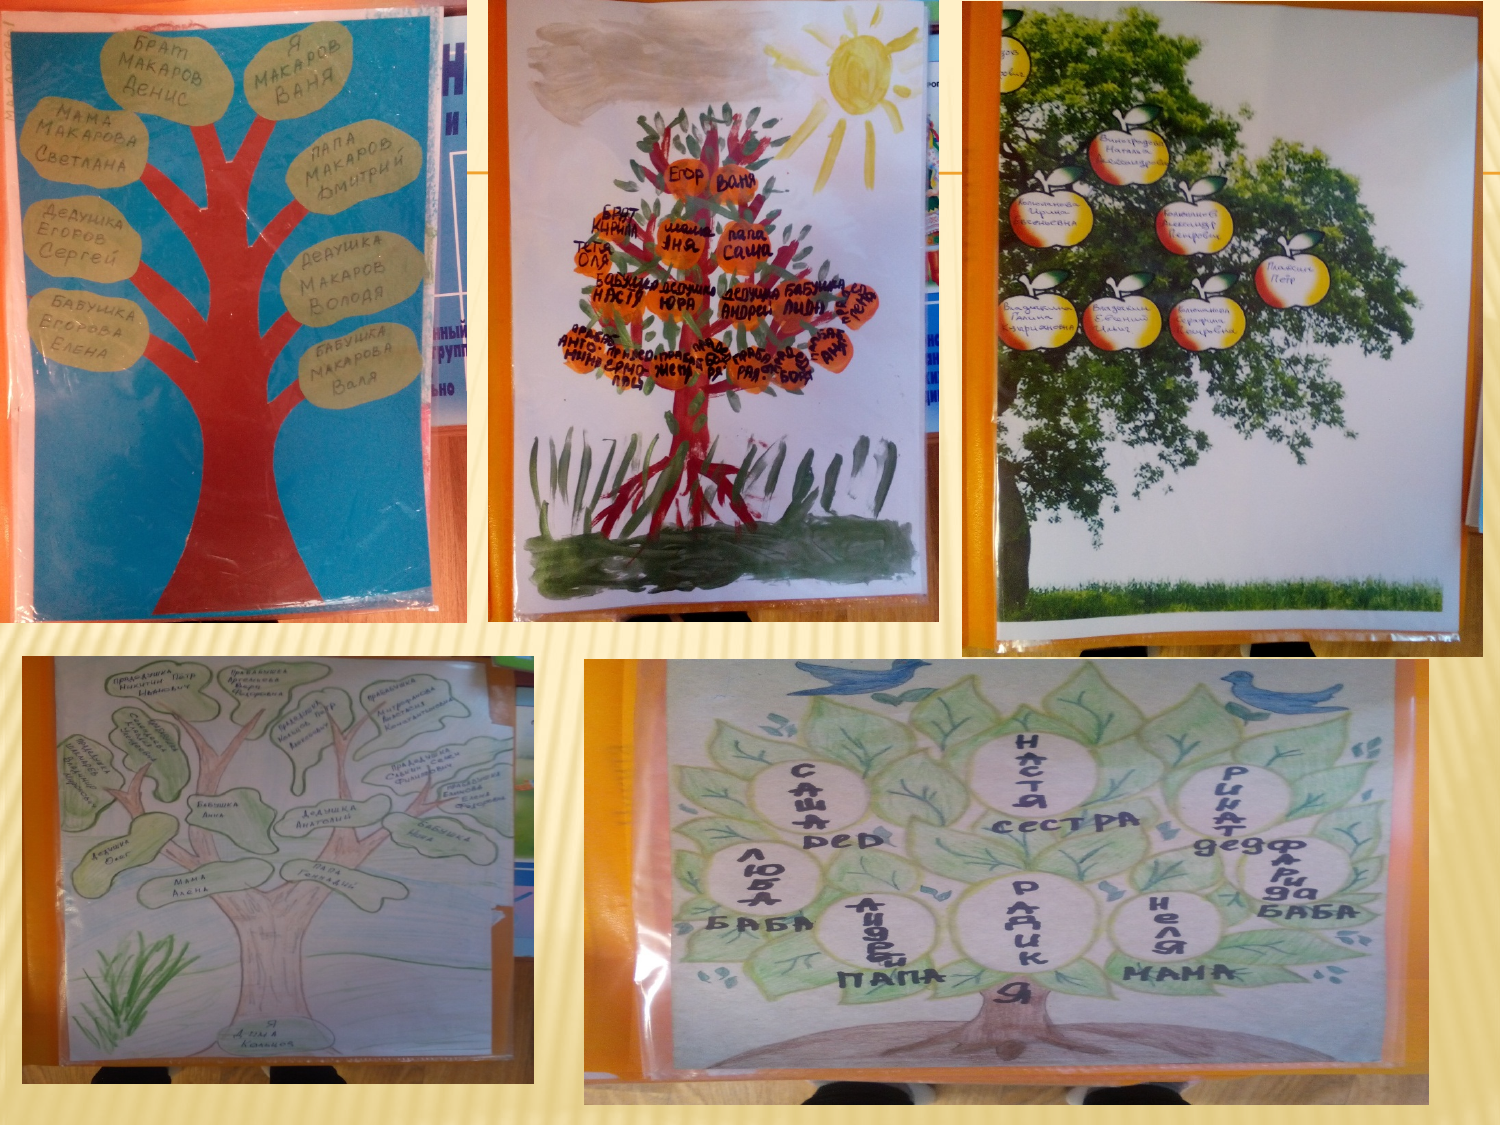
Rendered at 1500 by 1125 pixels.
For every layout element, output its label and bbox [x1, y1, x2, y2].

list [0, 0, 467, 623]
picture [22, 656, 534, 1084]
picture [488, 0, 940, 622]
picture [584, 659, 1429, 1105]
picture [962, 1, 1483, 658]
